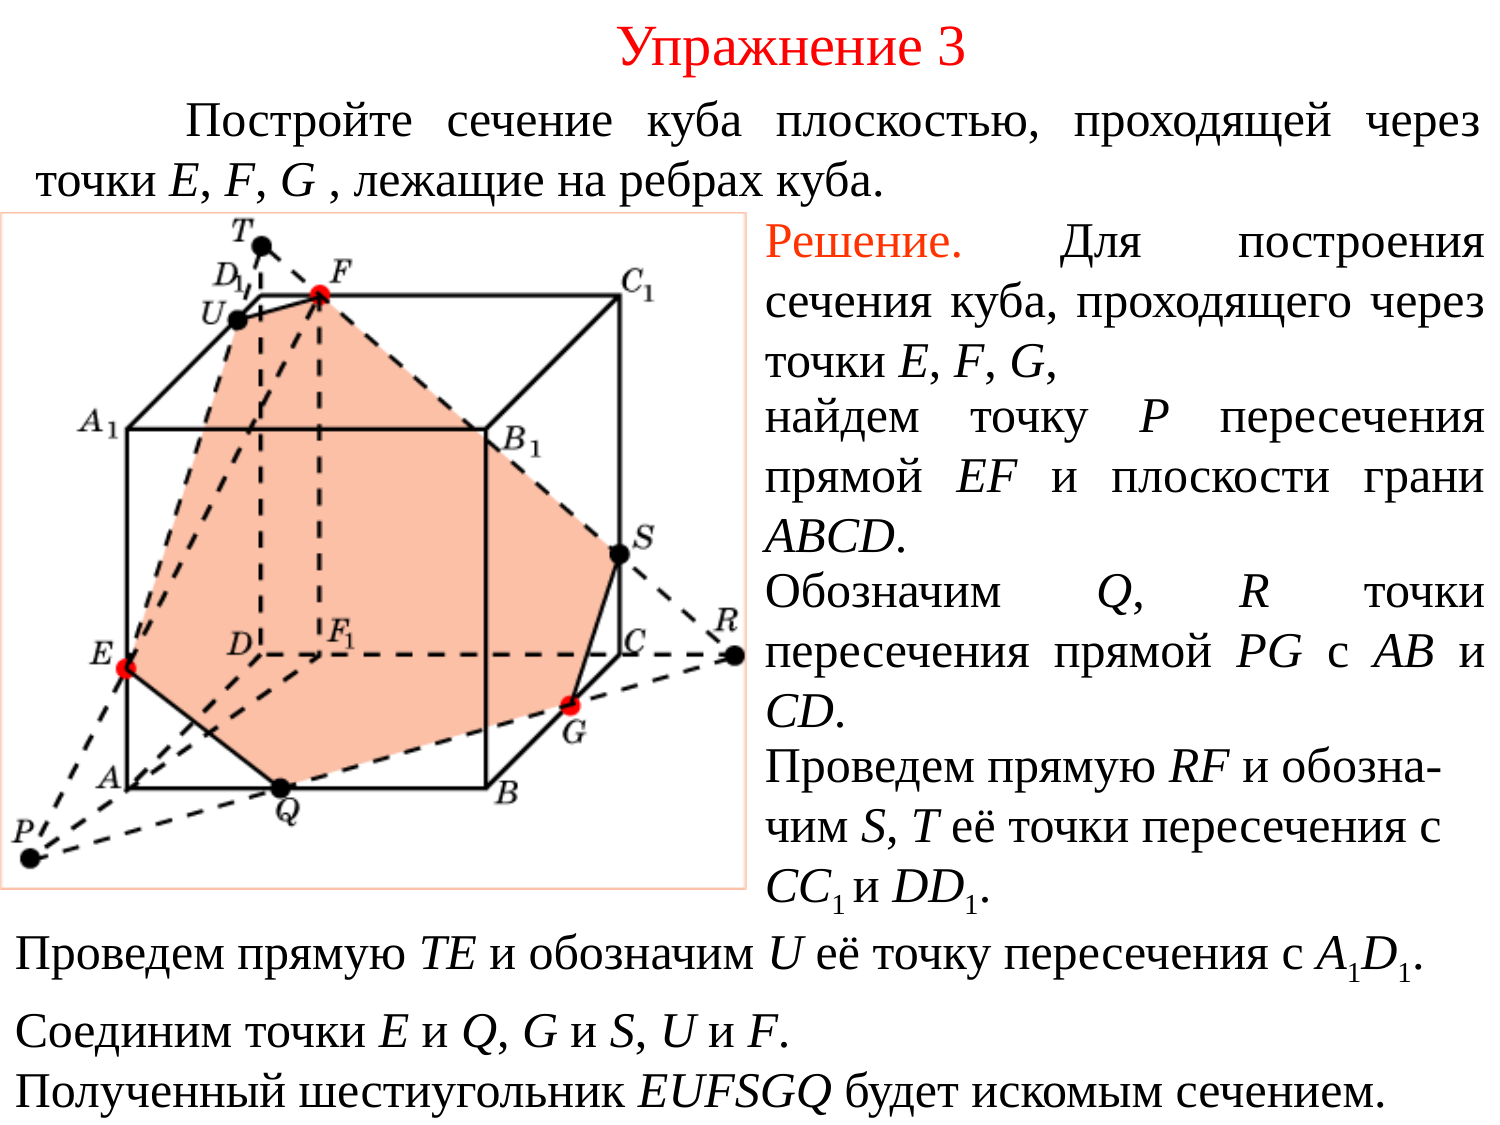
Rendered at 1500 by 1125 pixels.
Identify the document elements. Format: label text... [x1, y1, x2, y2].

text_box Проведем прямую TE и обозначим U её точку пересечения с A1D1. [0, 912, 1500, 996]
text_box найдем точку P пересечения прямой EF и плоскости грани ABCD. [754, 374, 1500, 549]
text_box Соединим точки E и Q, G и S, U и F. [0, 996, 1500, 1049]
picture [0, 212, 747, 890]
text_box Полученный шестиугольник EUFSGQ будет искомым сечением. [0, 1049, 1500, 1125]
text_box Постройте сечение куба плоскостью, проходящей через точки E, F, G , лежащие на ребрах куба. [20, 79, 1496, 215]
text_box Обозначим Q, R точки пересечения прямой PG с AB и CD. [754, 549, 1500, 745]
text_box Упражнение 3 [324, 0, 1258, 85]
text_box Решение. Для построения сечения куба, проходящего через точки E, F, G, [754, 199, 1500, 374]
text_box Проведем прямую RF и обозна-чим S, T её точки пересечения с CC1 и DD1. [749, 745, 1500, 912]
